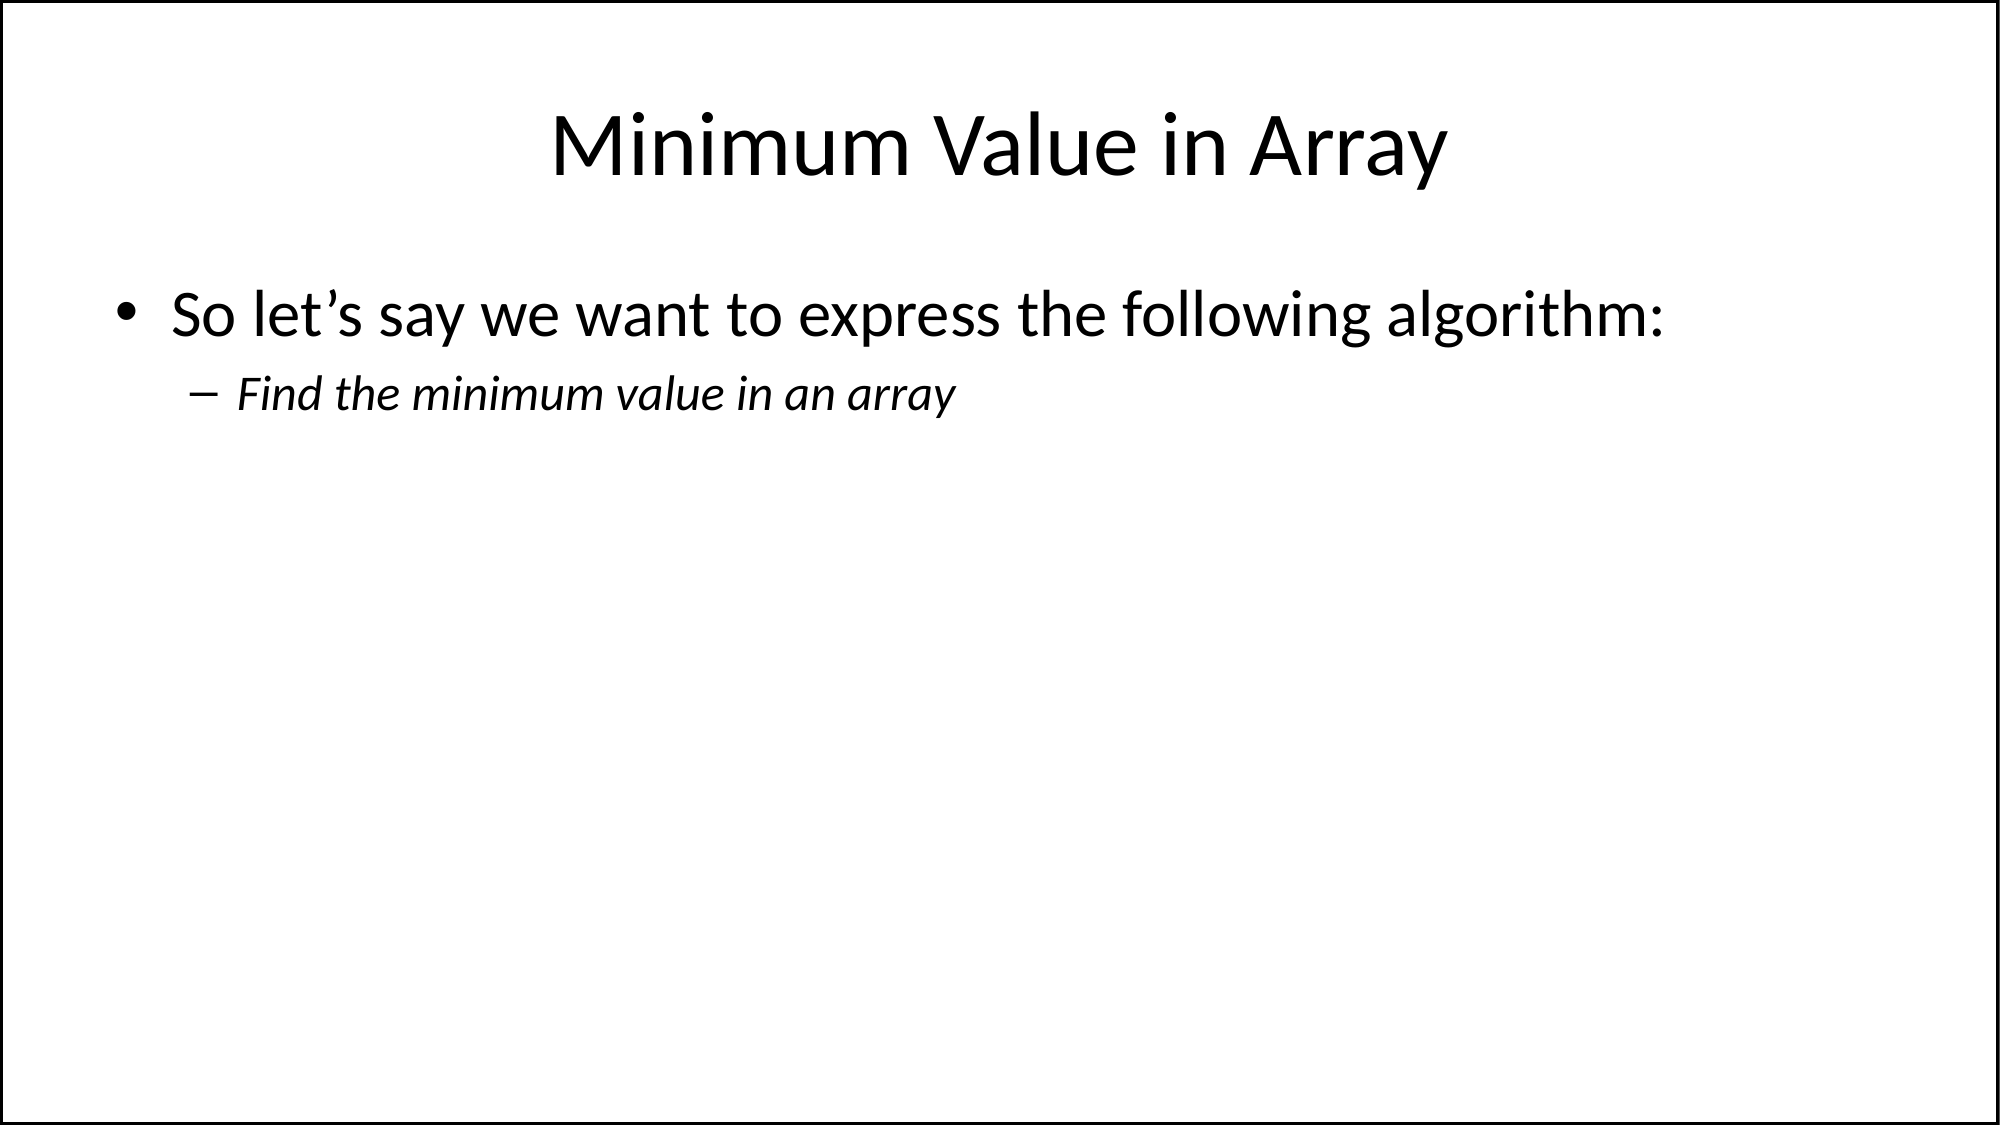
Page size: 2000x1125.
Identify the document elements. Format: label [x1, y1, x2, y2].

text_box [0, 0, 2000, 1125]
